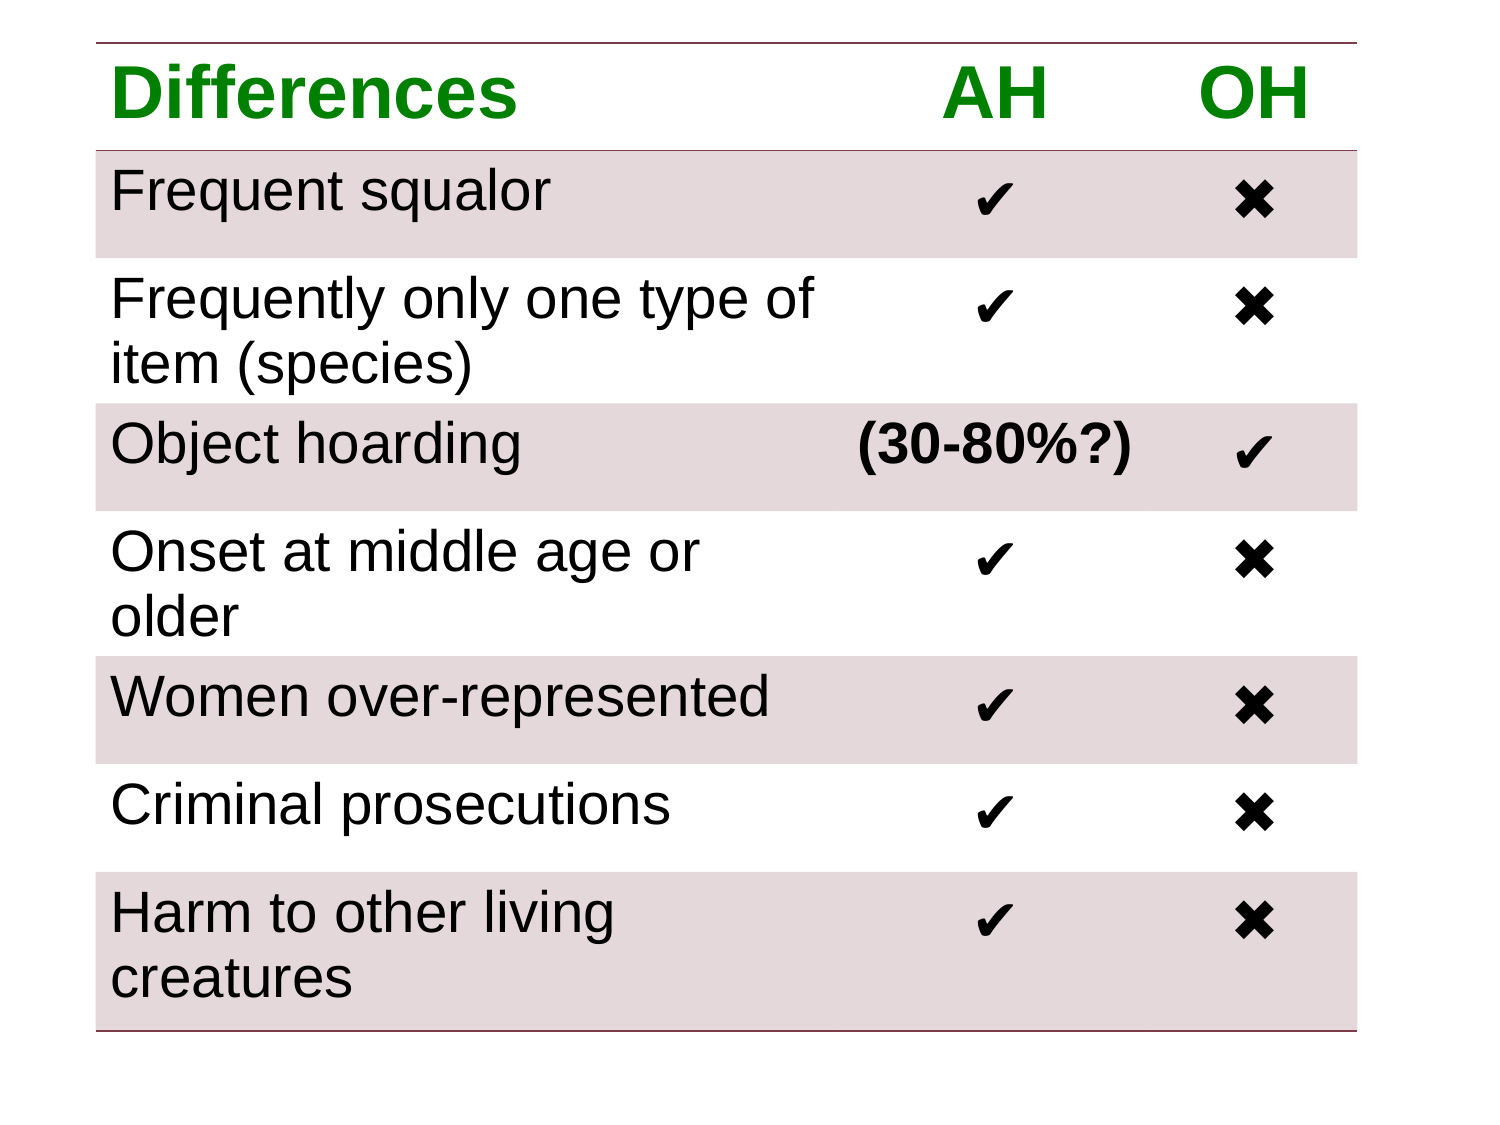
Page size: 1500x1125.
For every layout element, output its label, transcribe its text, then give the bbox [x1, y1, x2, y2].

table_cell ✔ [840, 511, 1152, 656]
table_cell ✖ [1152, 258, 1357, 403]
table_cell ✖ [1152, 151, 1357, 258]
table_cell ✖ [1152, 656, 1357, 764]
table_cell ✔ [840, 764, 1152, 872]
table_cell ✔ [840, 656, 1152, 764]
table_cell Women over-represented [96, 656, 840, 764]
table_cell ✖ [1152, 764, 1357, 872]
table_cell Frequently only one type of item (species) [96, 258, 840, 403]
table_cell Onset at middle age or older [96, 511, 840, 656]
table_cell (30-80%?) [840, 403, 1152, 511]
table_cell Criminal prosecutions [96, 764, 840, 872]
table_header OH [1152, 44, 1357, 150]
table_cell ✔ [840, 151, 1152, 258]
table_header Differences [96, 44, 840, 150]
table_cell ✖ [1152, 511, 1357, 656]
table_cell Frequent squalor [96, 151, 840, 258]
table_cell ✔ [1152, 403, 1357, 511]
table_cell Object hoarding [96, 403, 840, 511]
table_cell ✔ [840, 258, 1152, 403]
table_header AH [840, 44, 1152, 150]
table_cell Harm to other living creatures [96, 872, 840, 1030]
table_cell ✔ [840, 872, 1152, 1030]
table_cell ✖ [1152, 872, 1357, 1030]
